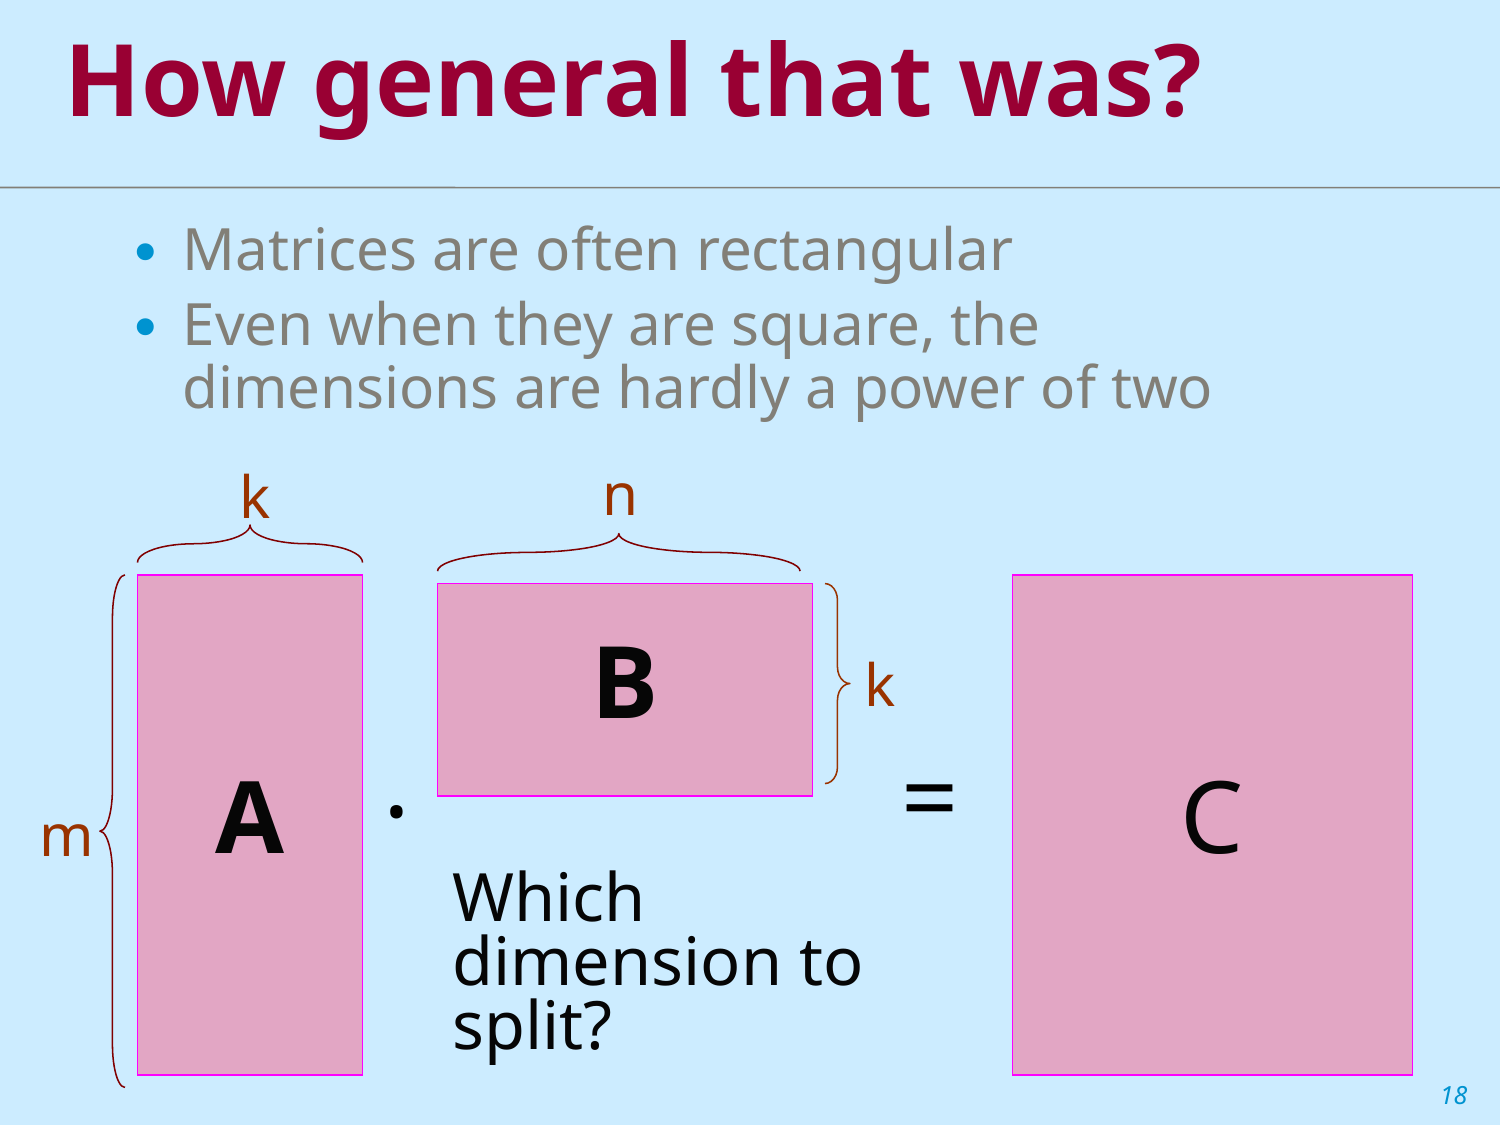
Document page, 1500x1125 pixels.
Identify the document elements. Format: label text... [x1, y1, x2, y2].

text_box C [1012, 575, 1413, 1075]
text_box k [225, 466, 325, 538]
list Matrices are often rectangular Even when they are square, the dimensions are hardly a power of two [112, 212, 1387, 451]
text_box Which dimension to split? [437, 862, 925, 1070]
title How general that was? [49, 10, 1500, 161]
text_box B [437, 583, 813, 796]
text_box n [587, 462, 688, 534]
text_box [137, 538, 363, 563]
text_box = [886, 749, 974, 861]
text_box · [368, 763, 425, 875]
text_box k [849, 653, 950, 726]
text_box [111, 574, 125, 1088]
text_box m [24, 803, 113, 876]
text_box [825, 583, 849, 784]
text_box [437, 534, 801, 572]
text_box A [137, 575, 363, 1075]
